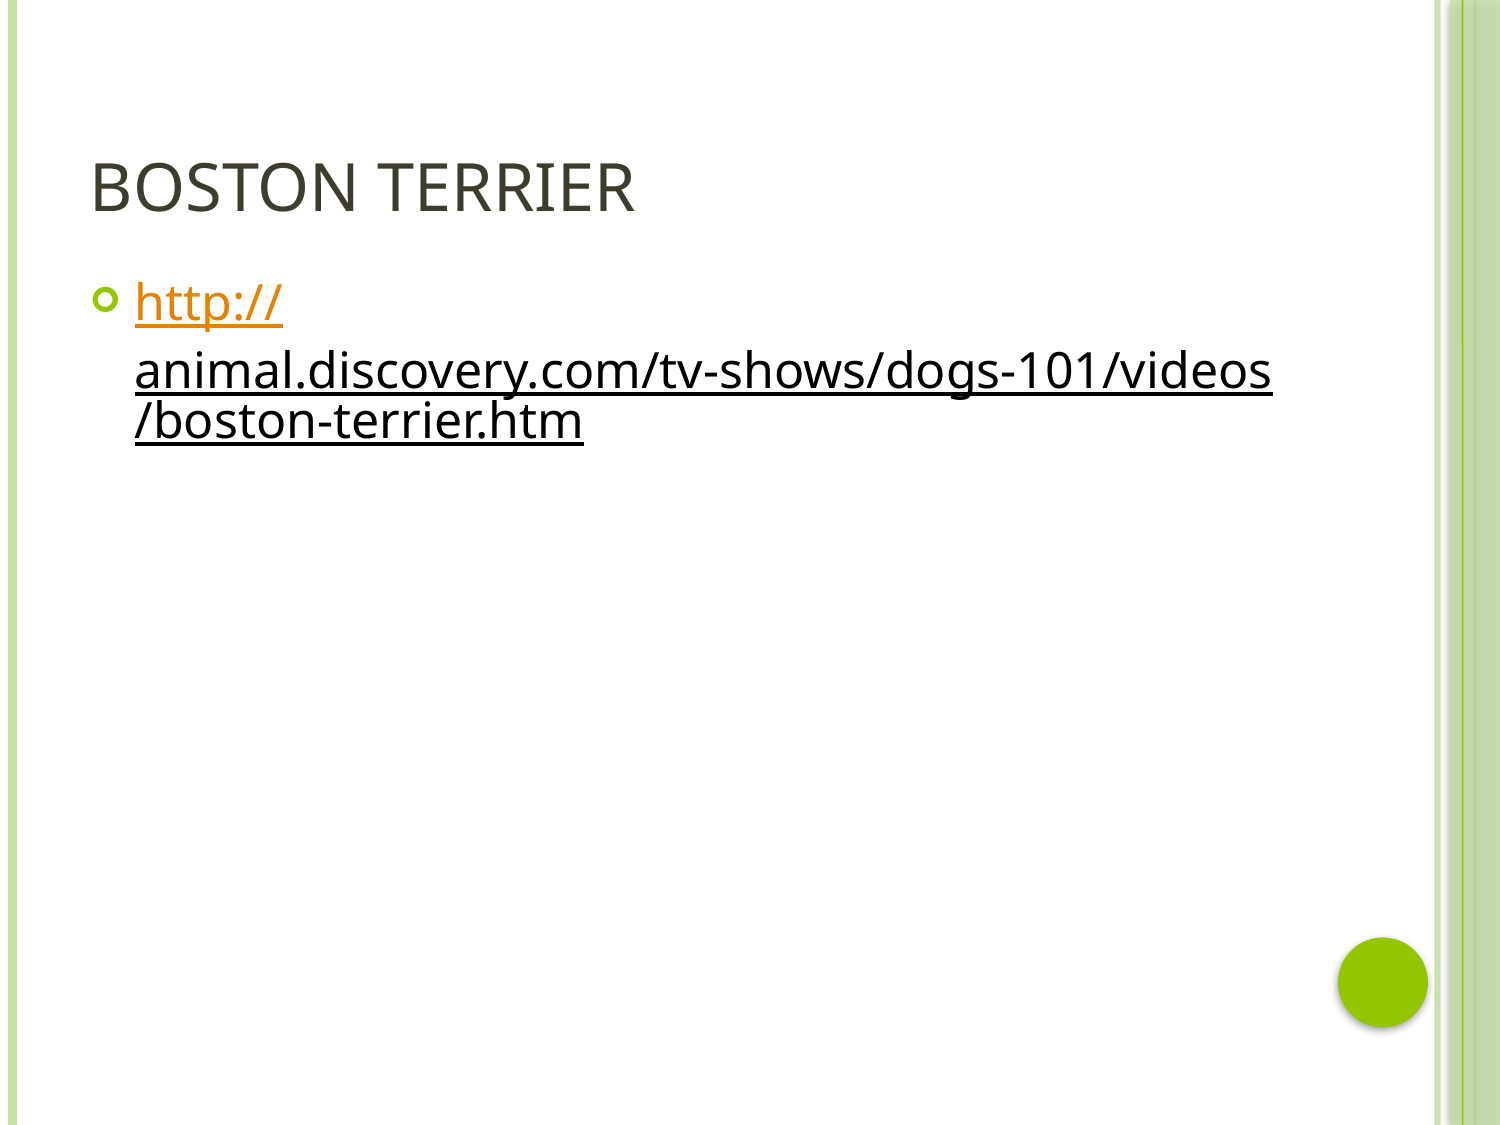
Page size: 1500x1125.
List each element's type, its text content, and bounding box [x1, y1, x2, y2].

title Boston Terrier [75, 45, 1300, 233]
list http://animal.discovery.com/tv-shows/dogs-101/videos/boston-terrier.htm [75, 262, 1300, 1062]
